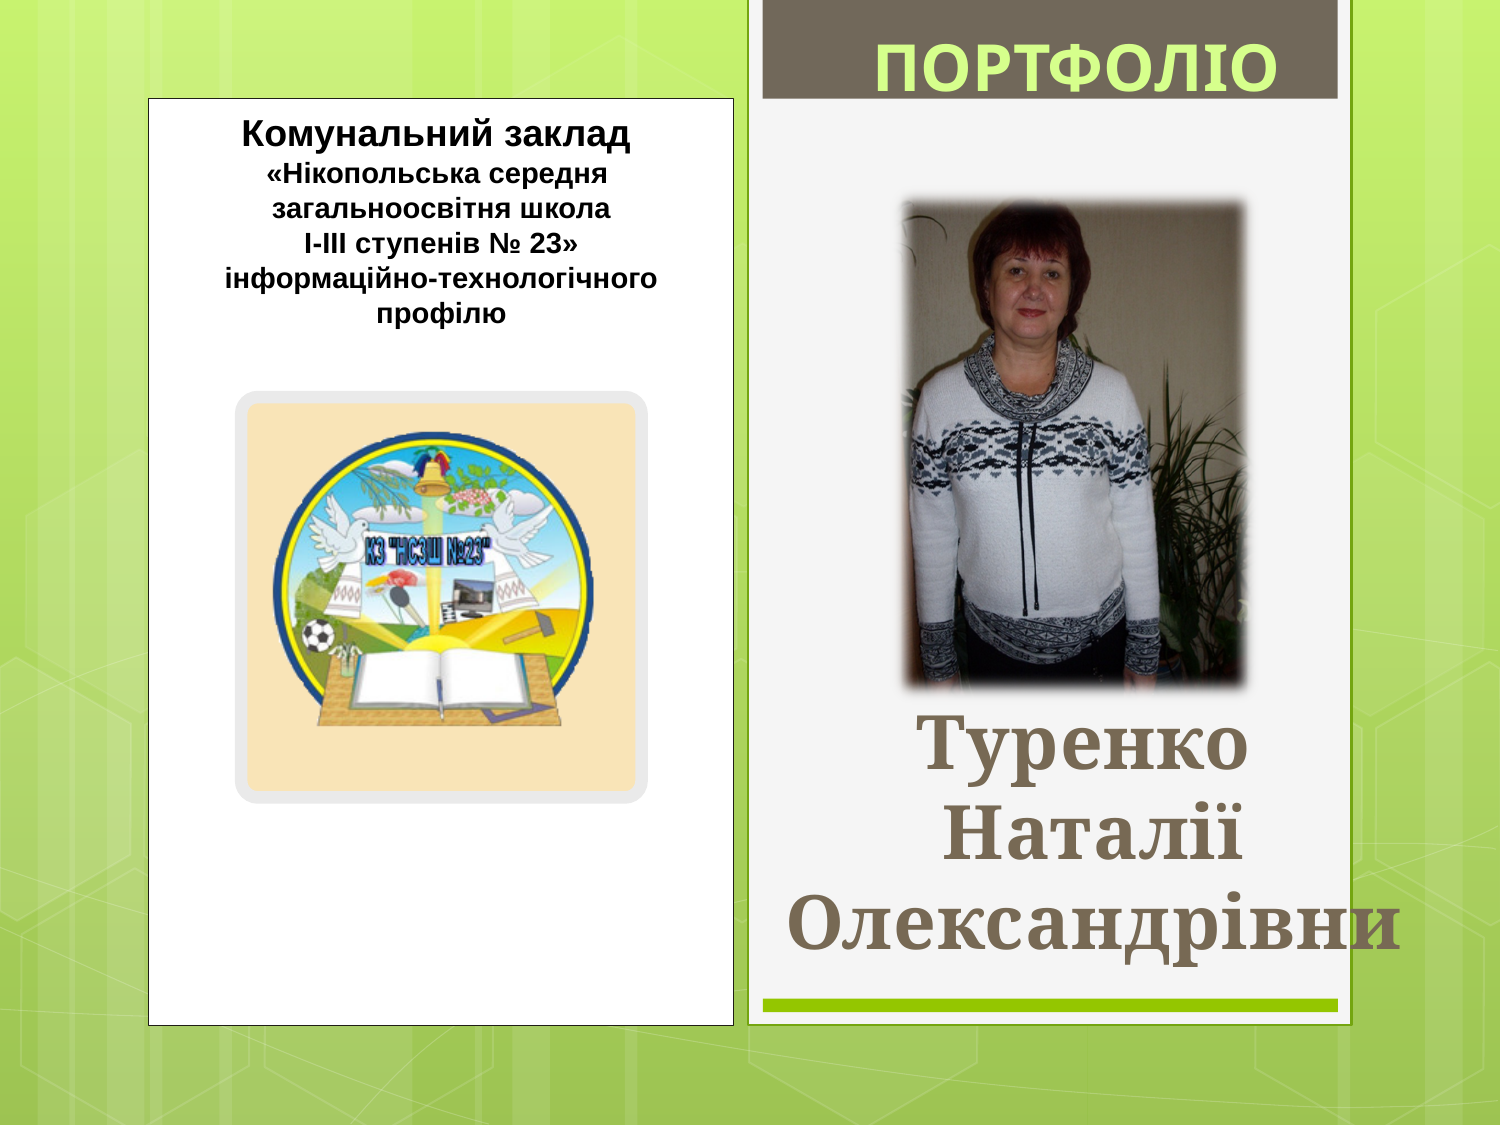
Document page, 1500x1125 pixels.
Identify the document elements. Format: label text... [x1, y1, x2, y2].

title ПОРТФОЛІО [726, 17, 1426, 190]
picture [890, 185, 1259, 705]
text_box Комунальний заклад «Нікопольська середня загальноосвітня школа I-III ступенів № 23» інформаційно-технологічного профілю [175, 101, 708, 442]
text_box Туренко Наталії Олександрівни [761, 686, 1426, 972]
picture [240, 396, 642, 798]
